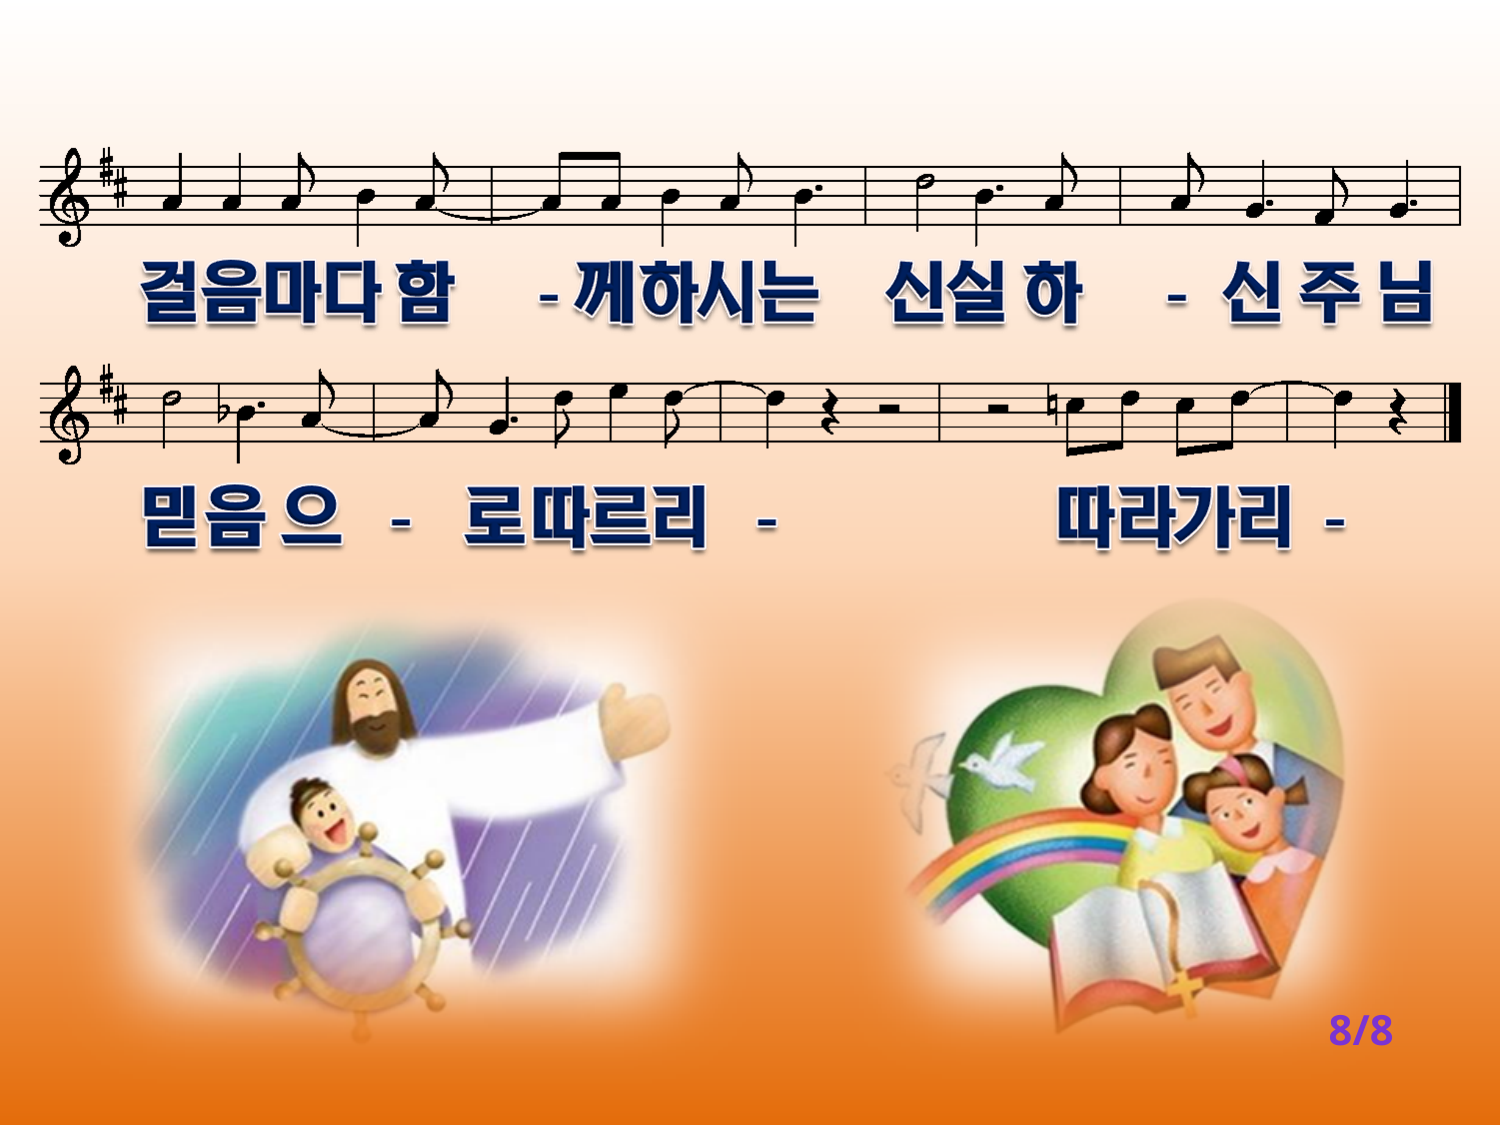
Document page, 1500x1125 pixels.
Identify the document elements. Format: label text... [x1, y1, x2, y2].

picture [0, 0, 1500, 1125]
text_box 8/8 [1313, 996, 1409, 1062]
